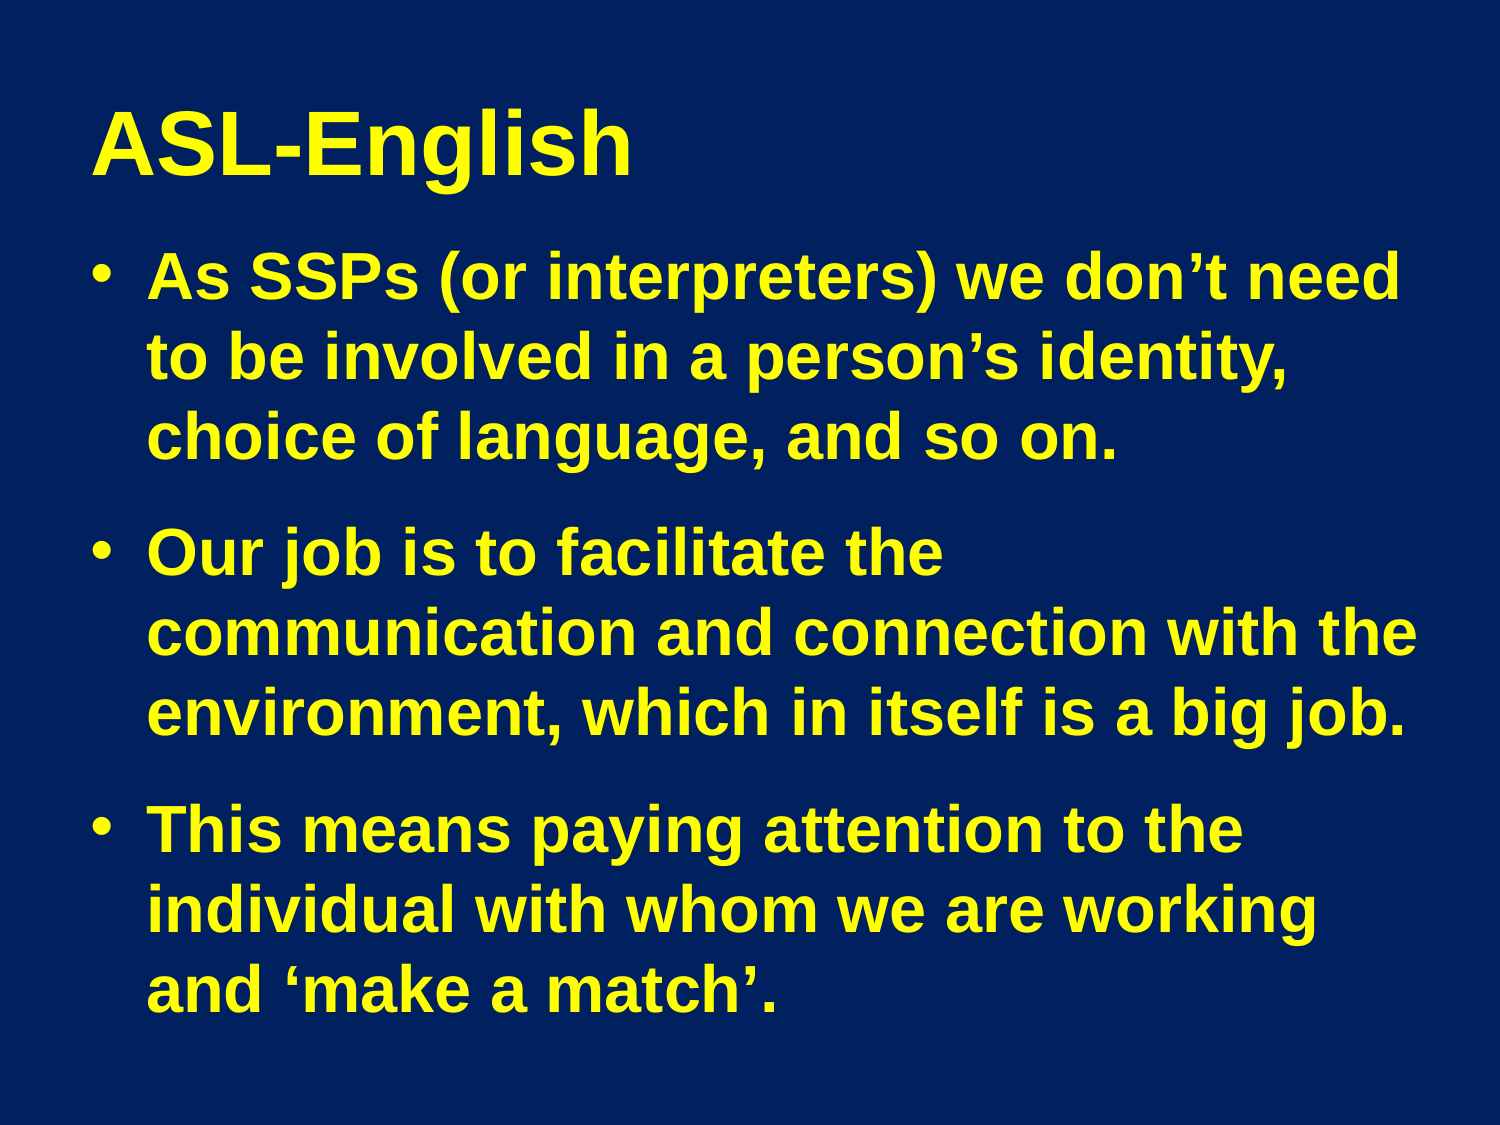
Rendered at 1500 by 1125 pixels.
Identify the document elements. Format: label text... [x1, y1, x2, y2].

list As SSPs (or interpreters) we don’t need to be involved in a person’s identity, choice of language, and so on. Our job is to facilitate the communication and connection with the environment, which in itself is a big job. This means paying attention to the individual with whom we are working and ‘make a match’. [74, 224, 1463, 981]
title ASL-English [74, 44, 1426, 224]
